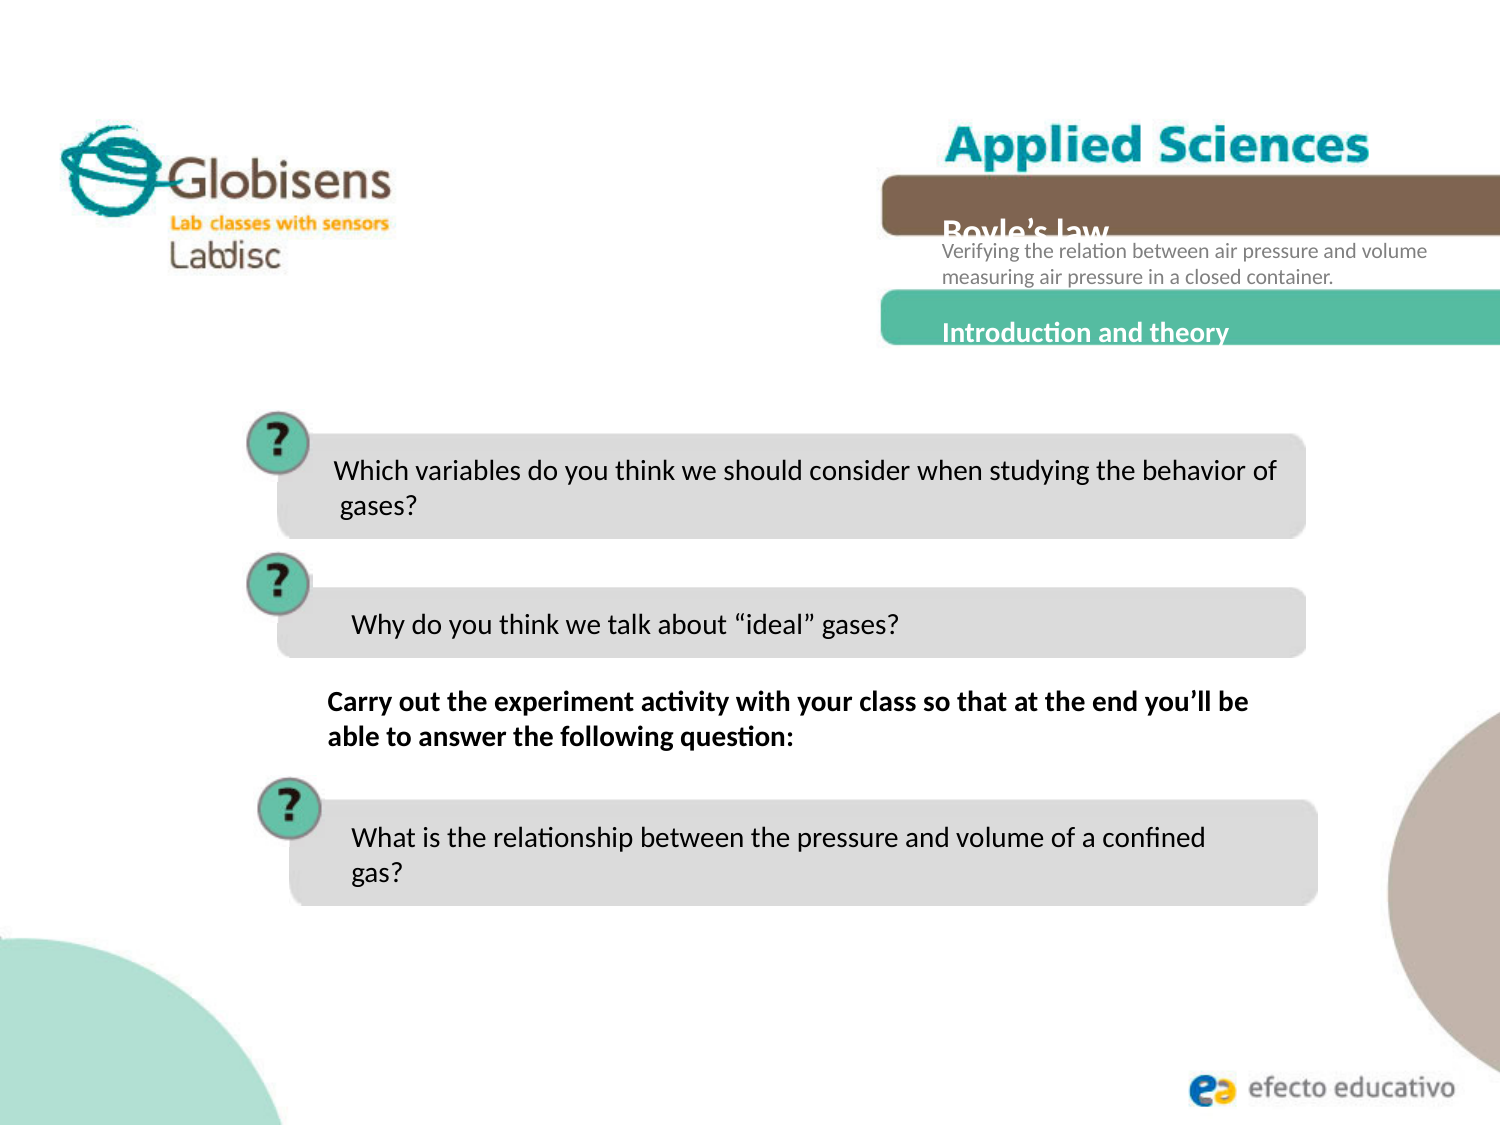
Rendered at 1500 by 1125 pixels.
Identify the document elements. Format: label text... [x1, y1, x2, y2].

text_box Introduction and theory [927, 305, 1500, 374]
text_box Carry out the experiment activity with your class so that at the end you’ll be able to answer the following question: [312, 666, 1287, 760]
picture [0, 0, 1500, 1125]
text_box Verifying the relation between air pressure and volume measuring air pressure in a closed container. [927, 228, 1475, 296]
text_box Boyle’s law [927, 192, 1500, 261]
